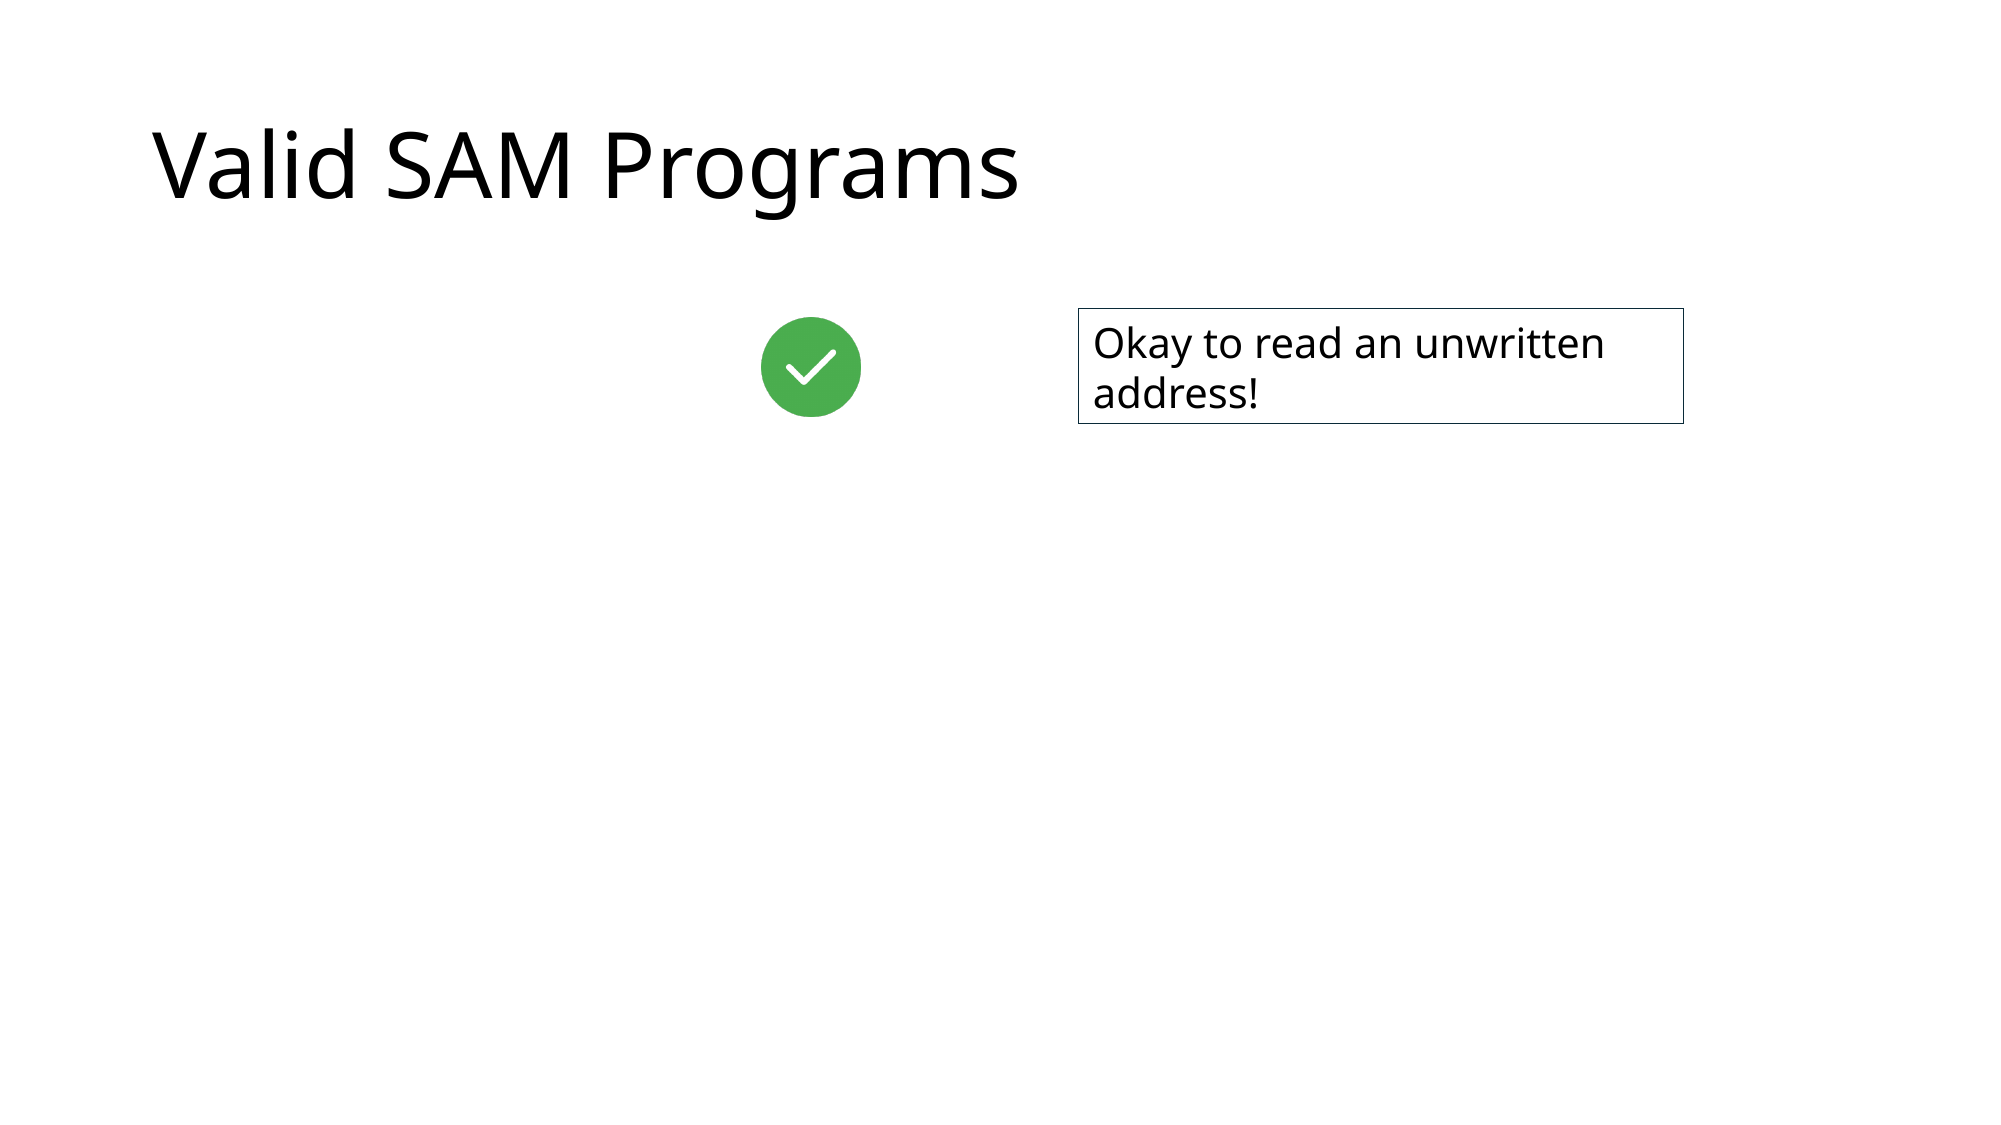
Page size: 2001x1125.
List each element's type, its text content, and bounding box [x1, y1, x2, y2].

text_box Okay to read an unwritten address! [1078, 308, 1684, 424]
picture [761, 317, 861, 417]
title Valid SAM Programs [137, 59, 1863, 278]
